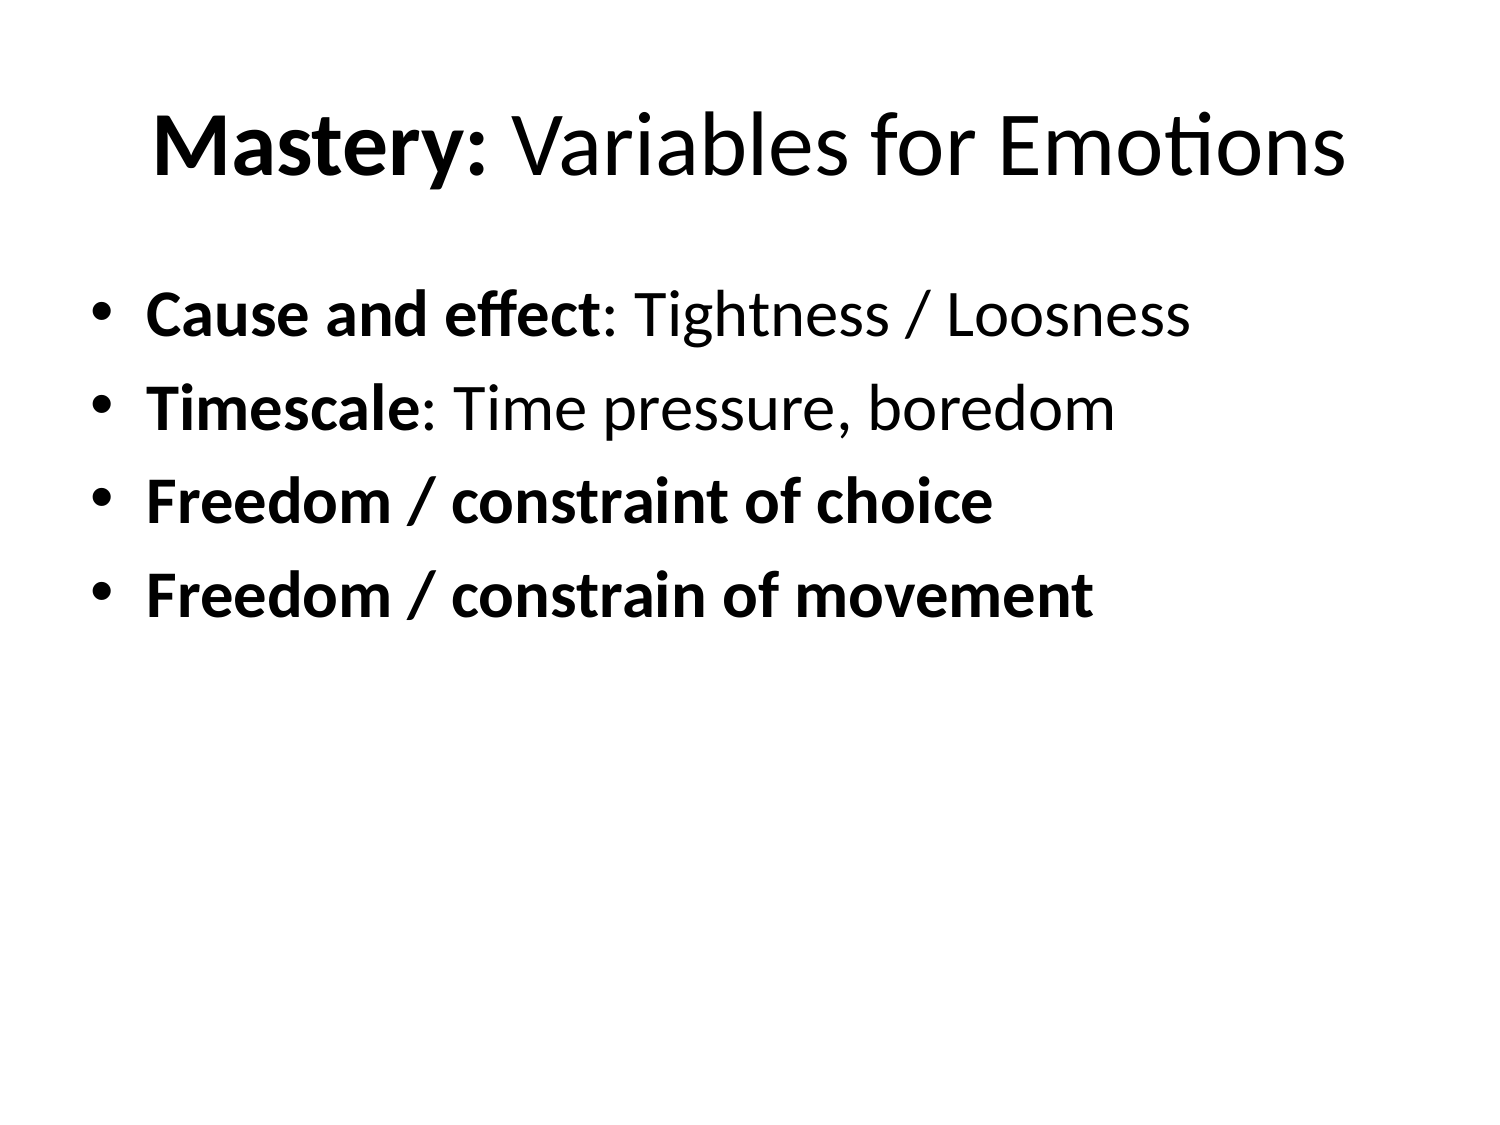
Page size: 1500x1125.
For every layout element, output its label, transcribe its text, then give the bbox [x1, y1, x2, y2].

list Cause and effect: Tightness / Loosness Timescale: Time pressure, boredom Freedom / constraint of choice Freedom / constrain of movement [75, 262, 1425, 1005]
title Mastery: Variables for Emotions [75, 45, 1425, 233]
